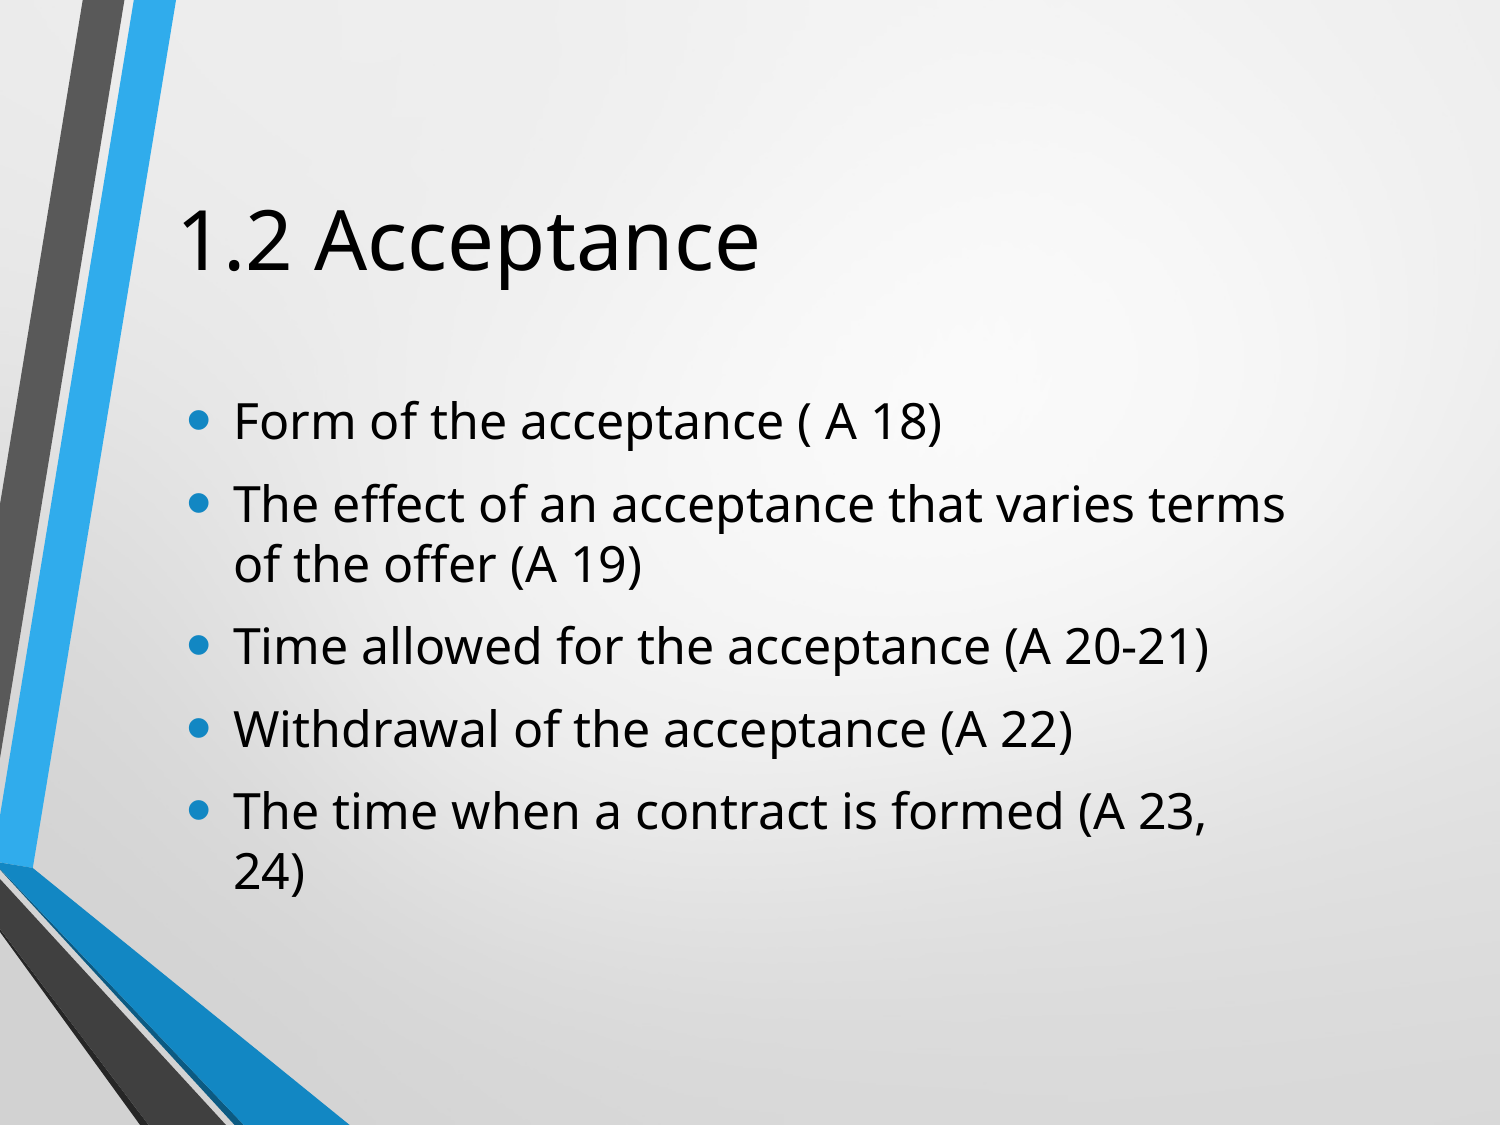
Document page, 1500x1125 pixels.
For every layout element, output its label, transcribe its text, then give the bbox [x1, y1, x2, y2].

list Form of the acceptance ( A 18) The effect of an acceptance that varies terms of the offer (A 19) Time allowed for the acceptance (A 20-21) Withdrawal of the acceptance (A 22) The time when a contract is formed (A 23, 24) [171, 326, 1306, 963]
title 1.2 Acceptance [161, 75, 1425, 400]
